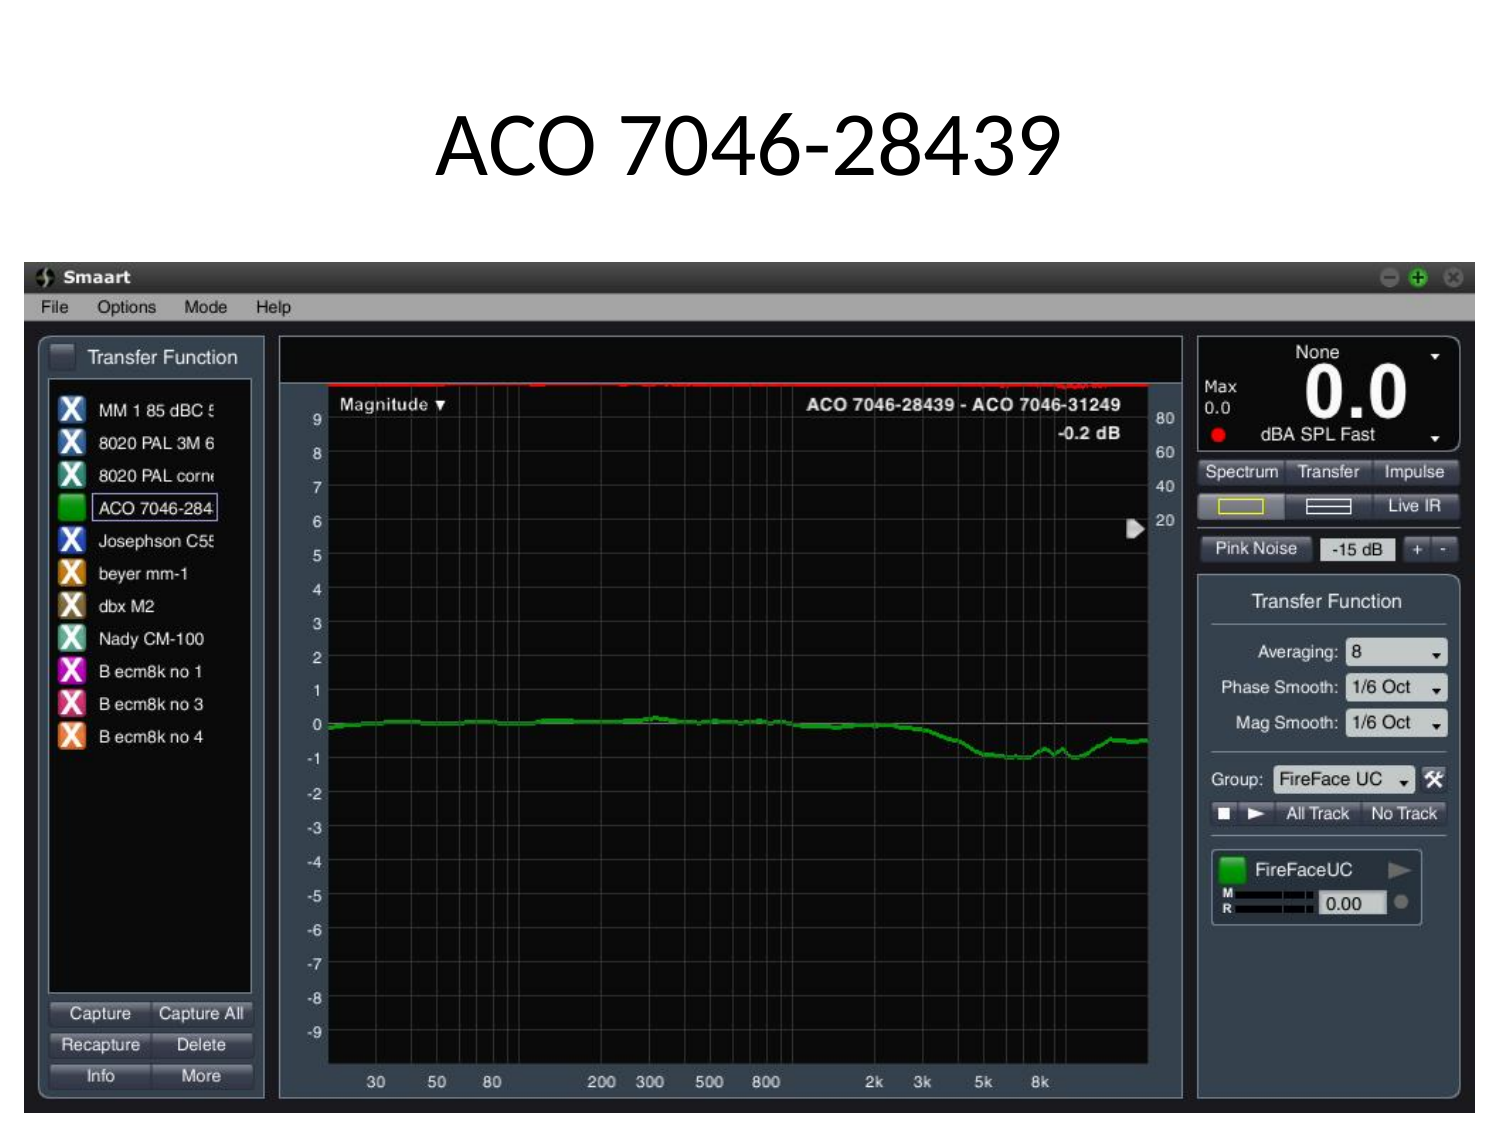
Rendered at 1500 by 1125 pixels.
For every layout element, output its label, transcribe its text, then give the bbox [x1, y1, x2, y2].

title ACO 7046-28439 [75, 45, 1425, 233]
picture [23, 262, 1476, 1113]
